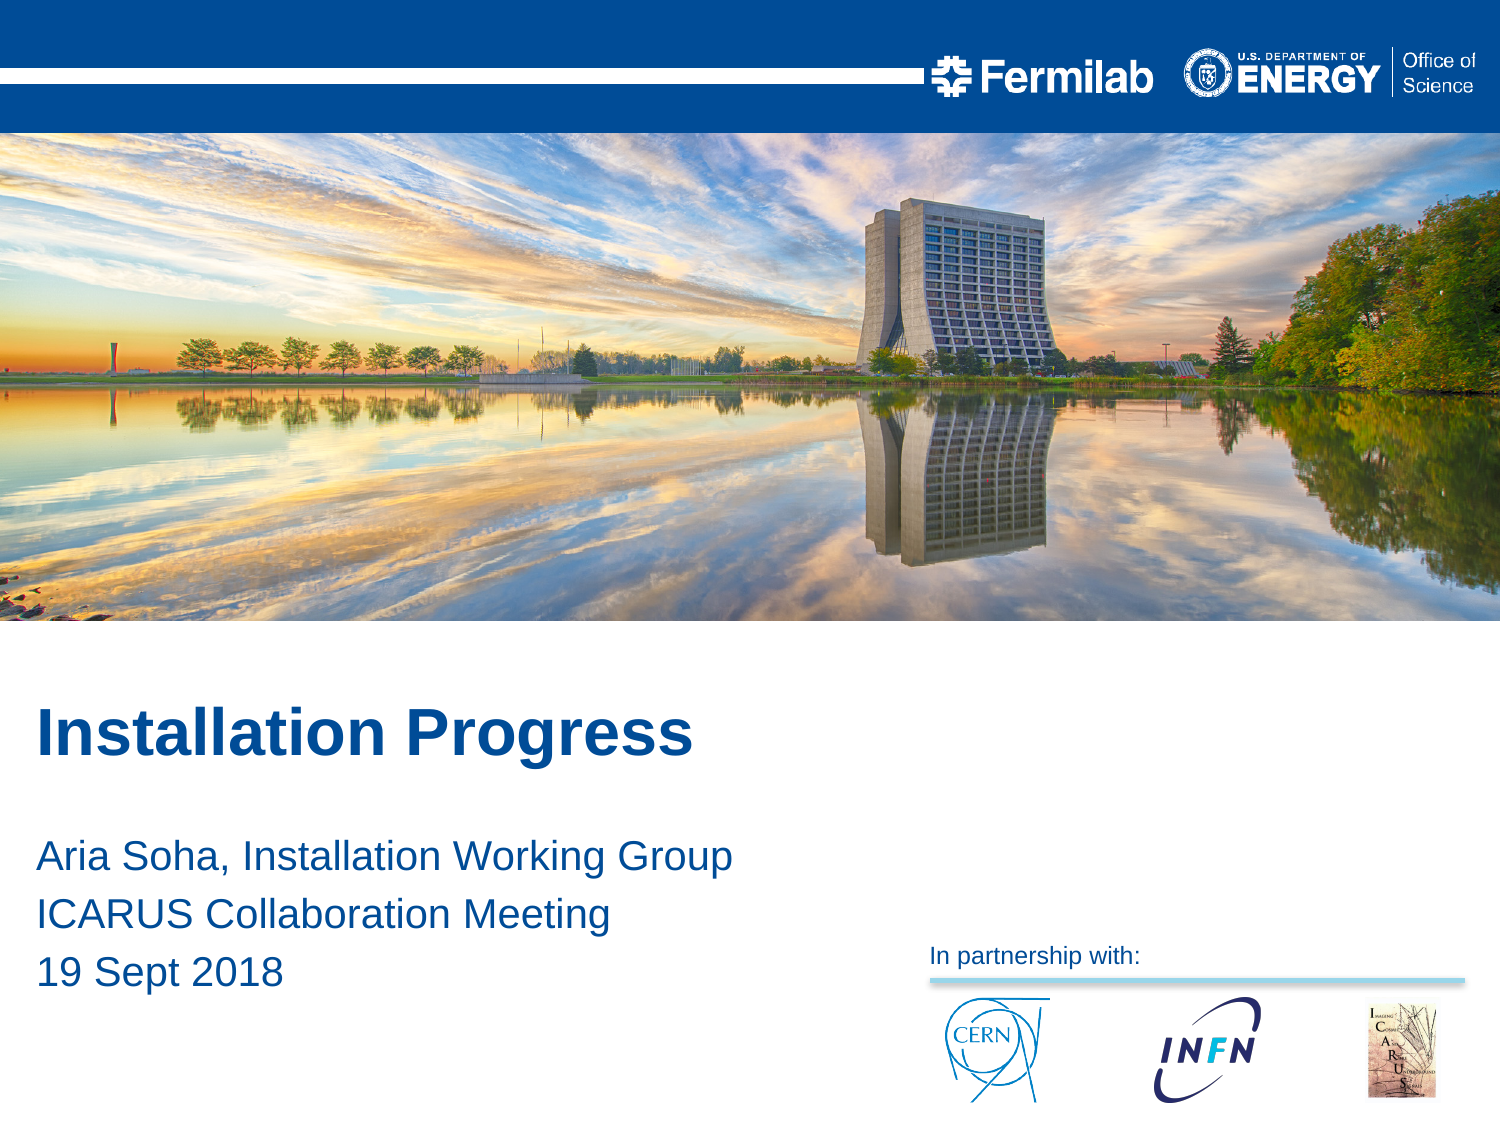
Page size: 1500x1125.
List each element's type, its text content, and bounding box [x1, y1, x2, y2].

picture [1365, 997, 1441, 1103]
list Aria Soha, Installation Working Group ICARUS Collaboration Meeting 19 Sept 2018 [36, 820, 847, 1072]
picture [945, 997, 1050, 1103]
picture [1154, 997, 1261, 1103]
list Installation Progress [36, 648, 1458, 813]
picture [0, 133, 1500, 621]
